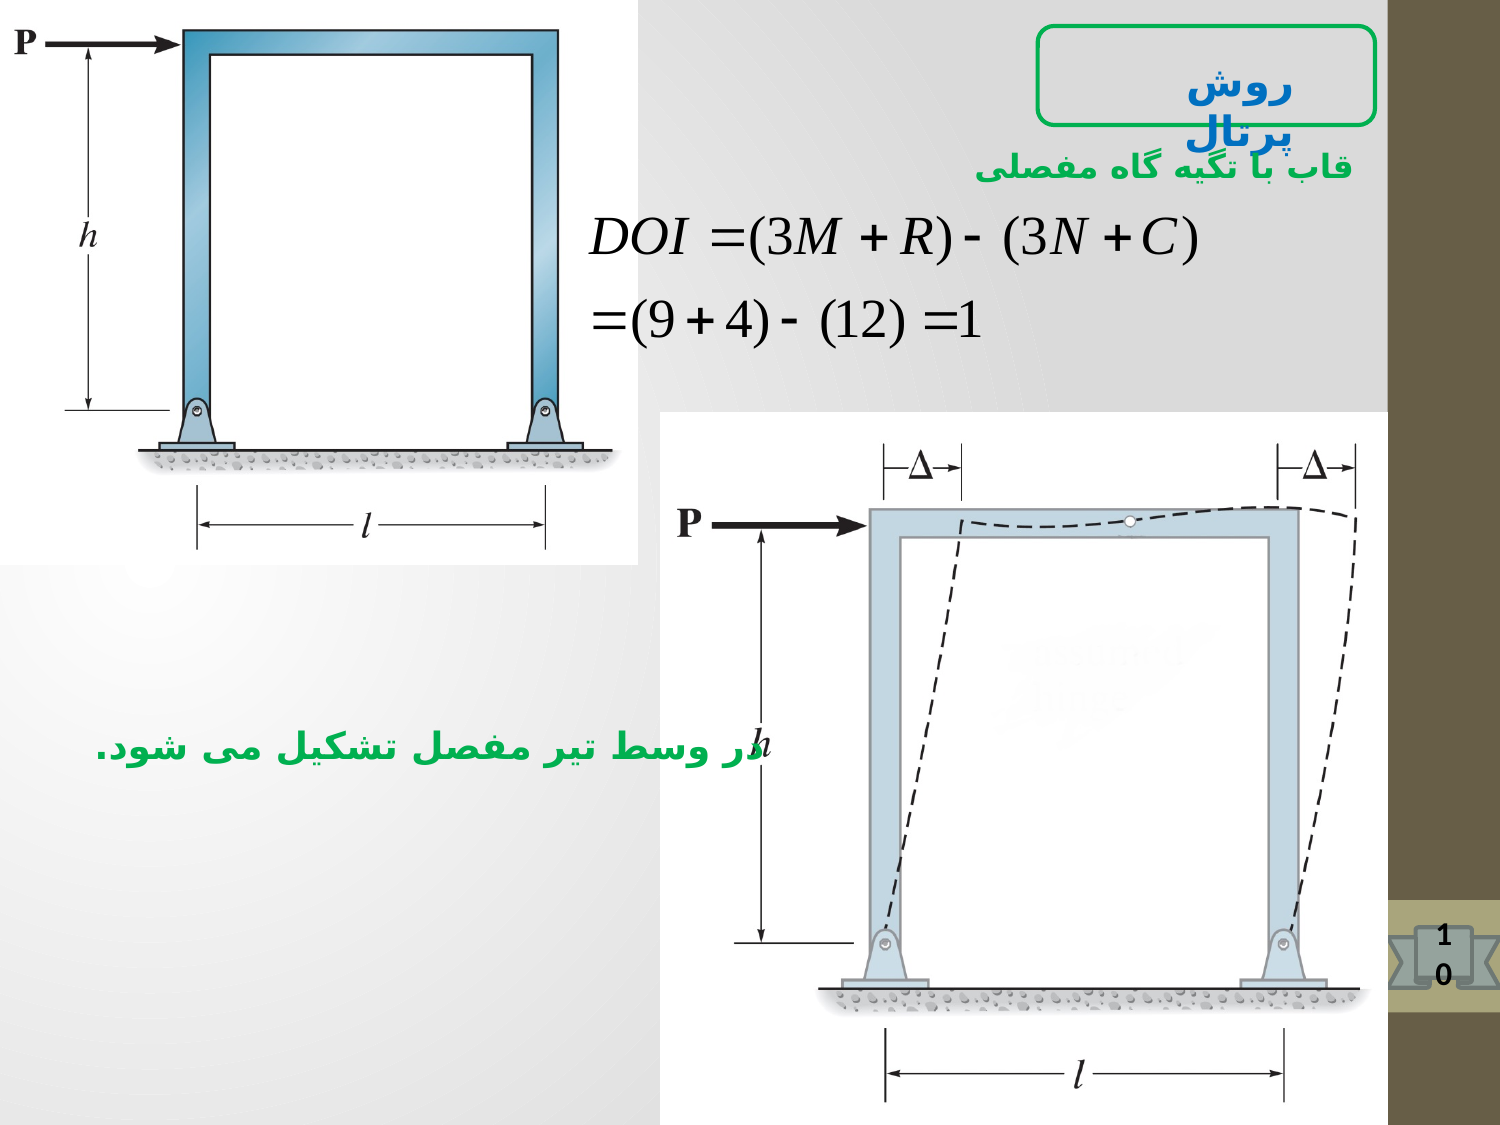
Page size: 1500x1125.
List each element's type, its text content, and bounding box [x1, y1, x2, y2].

text_box در وسط تیر مفصل تشکیل می شود. [79, 714, 657, 774]
picture [0, 0, 638, 566]
text_box روش پرتال [1112, 47, 1309, 137]
picture [660, 411, 1388, 1125]
text_box [1035, 23, 1378, 128]
text_box قاب با تگیه گاه مفصلی [875, 137, 1370, 193]
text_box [578, 203, 1212, 362]
text_box 10 [1399, 925, 1500, 990]
